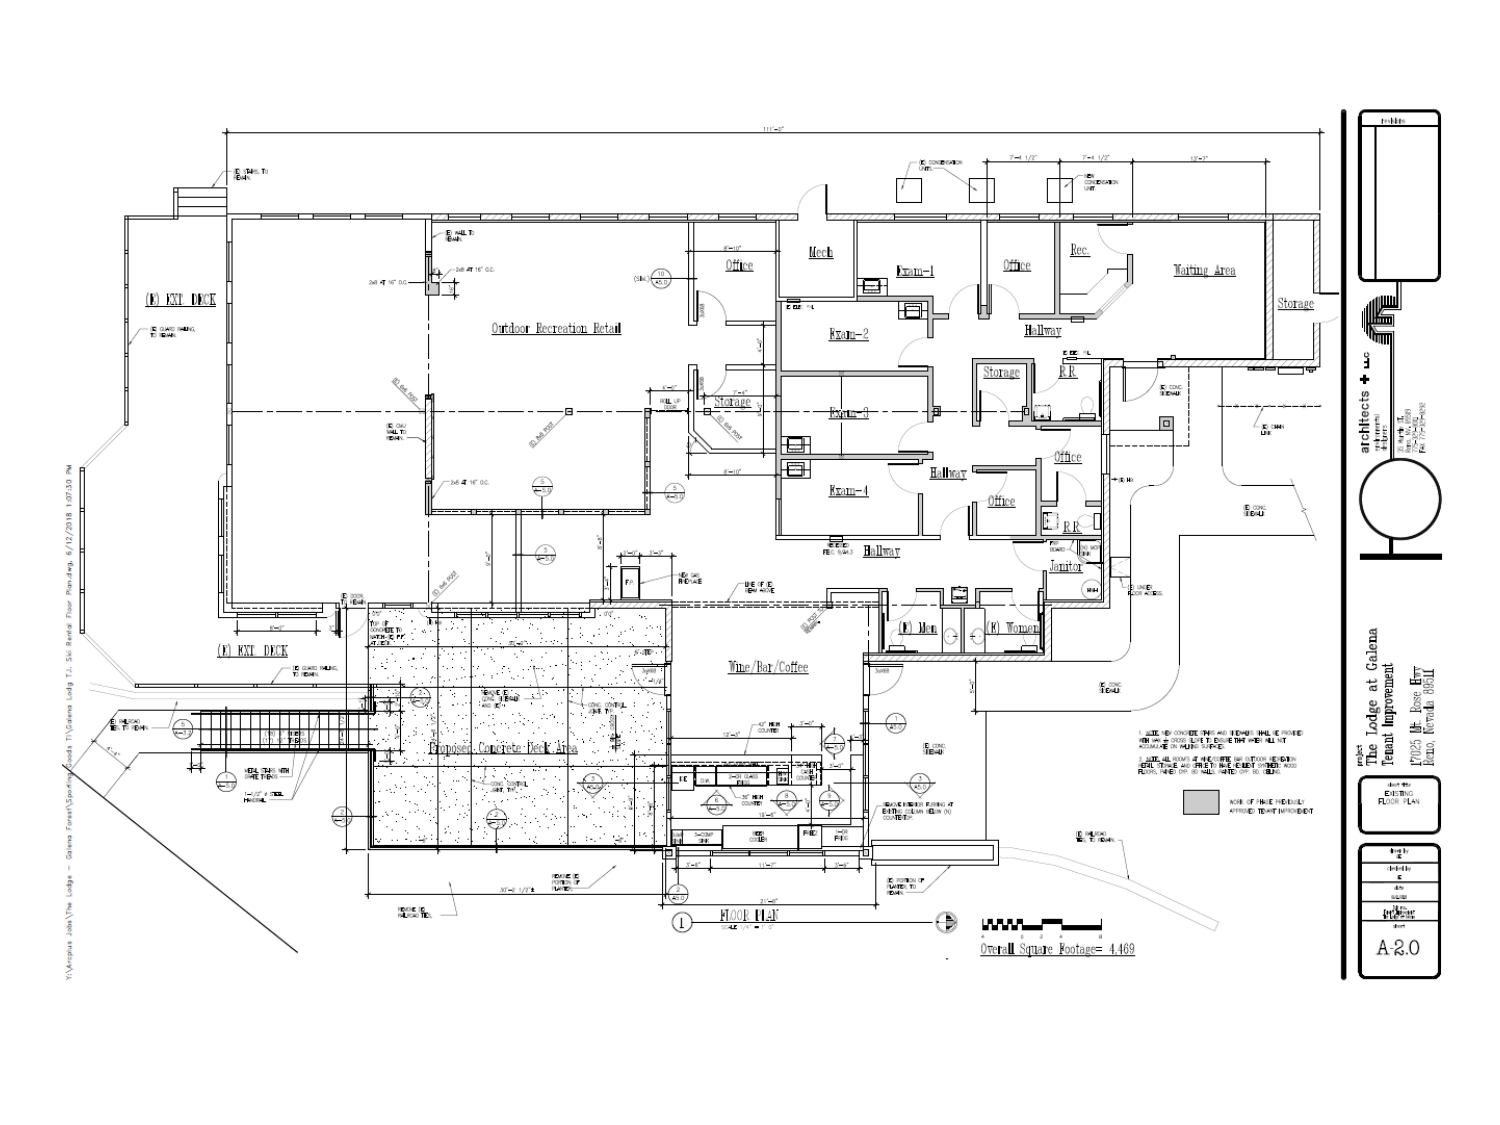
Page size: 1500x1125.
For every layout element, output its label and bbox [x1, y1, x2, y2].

picture [62, 74, 1466, 1001]
